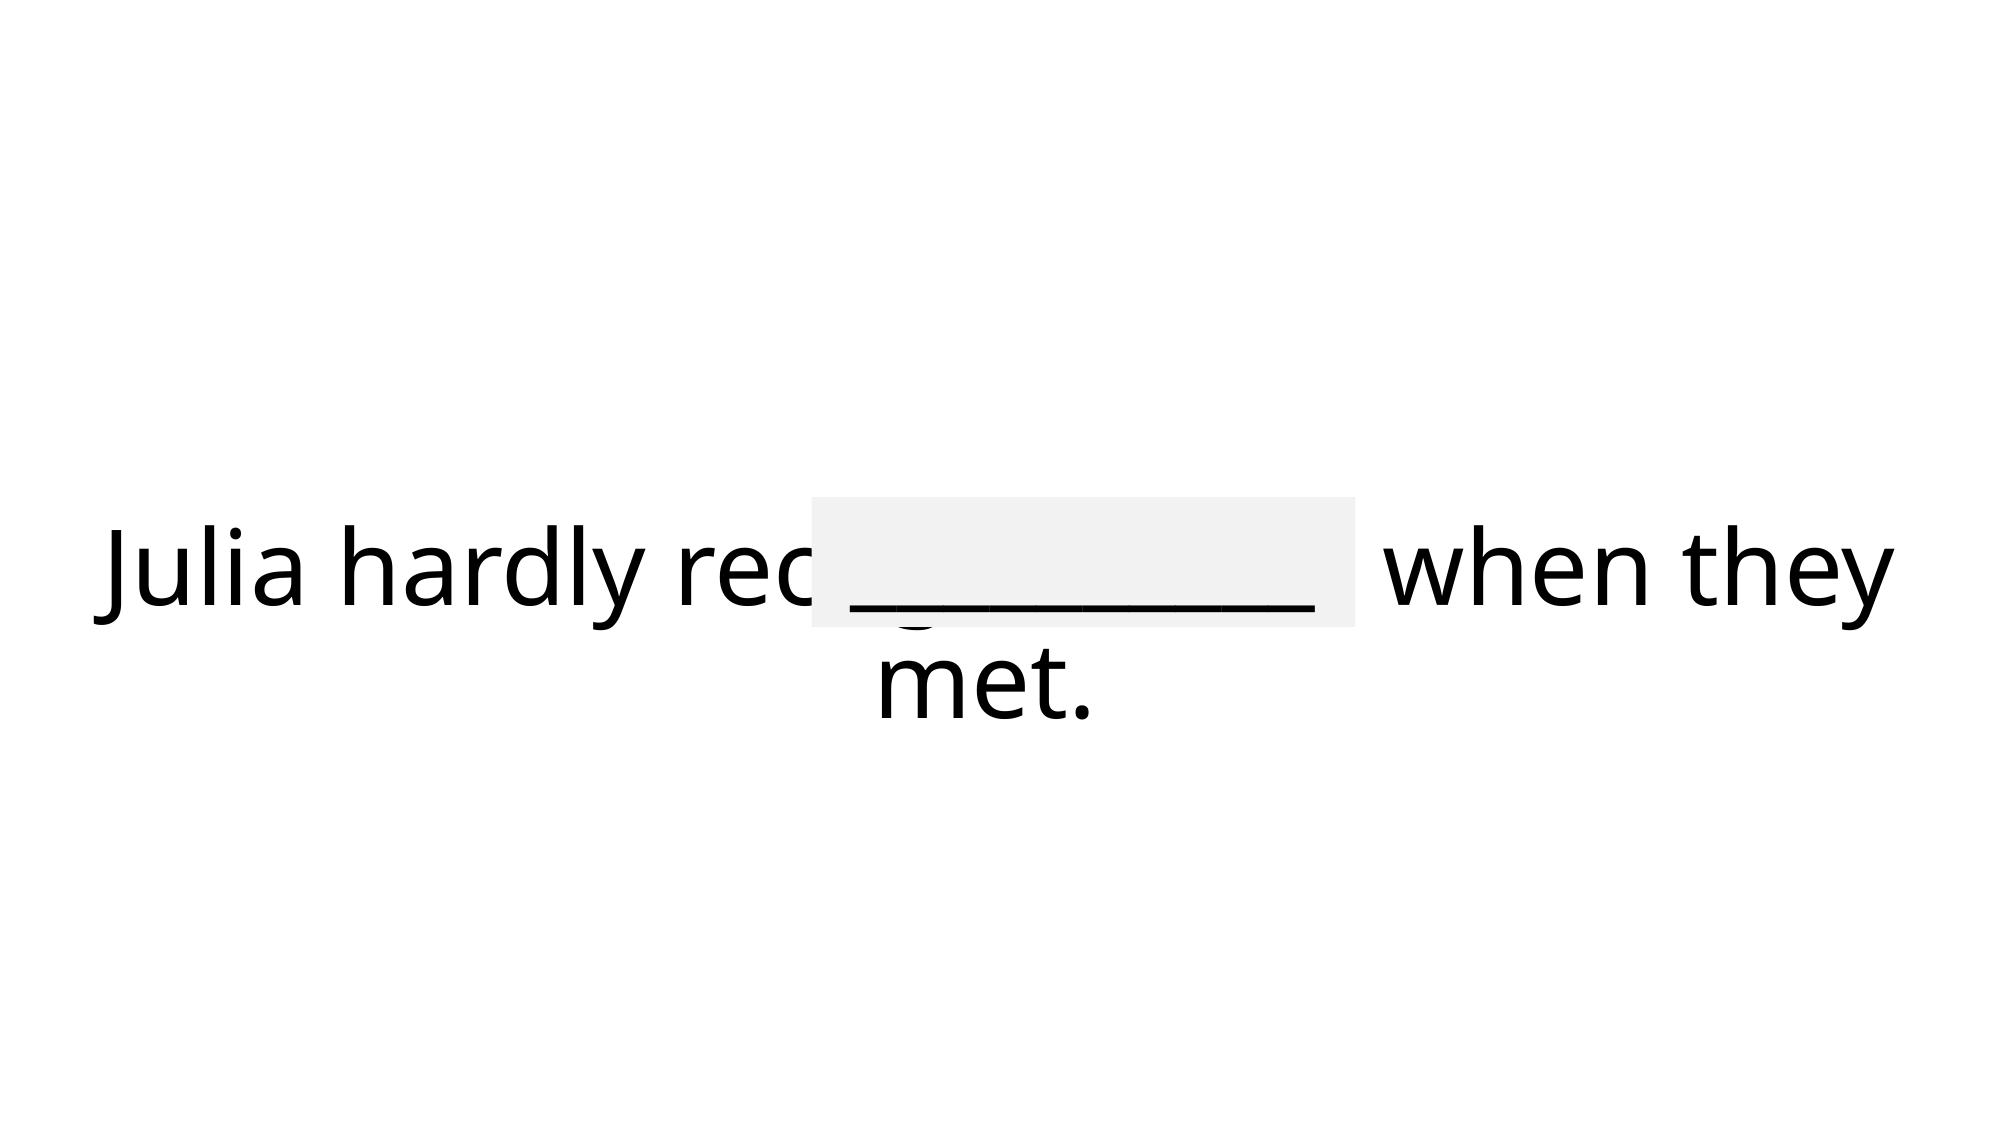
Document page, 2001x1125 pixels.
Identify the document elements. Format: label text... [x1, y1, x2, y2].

text_box __________ [811, 497, 1356, 627]
title Julia hardly recognised Jill when they met. [50, 505, 1948, 749]
